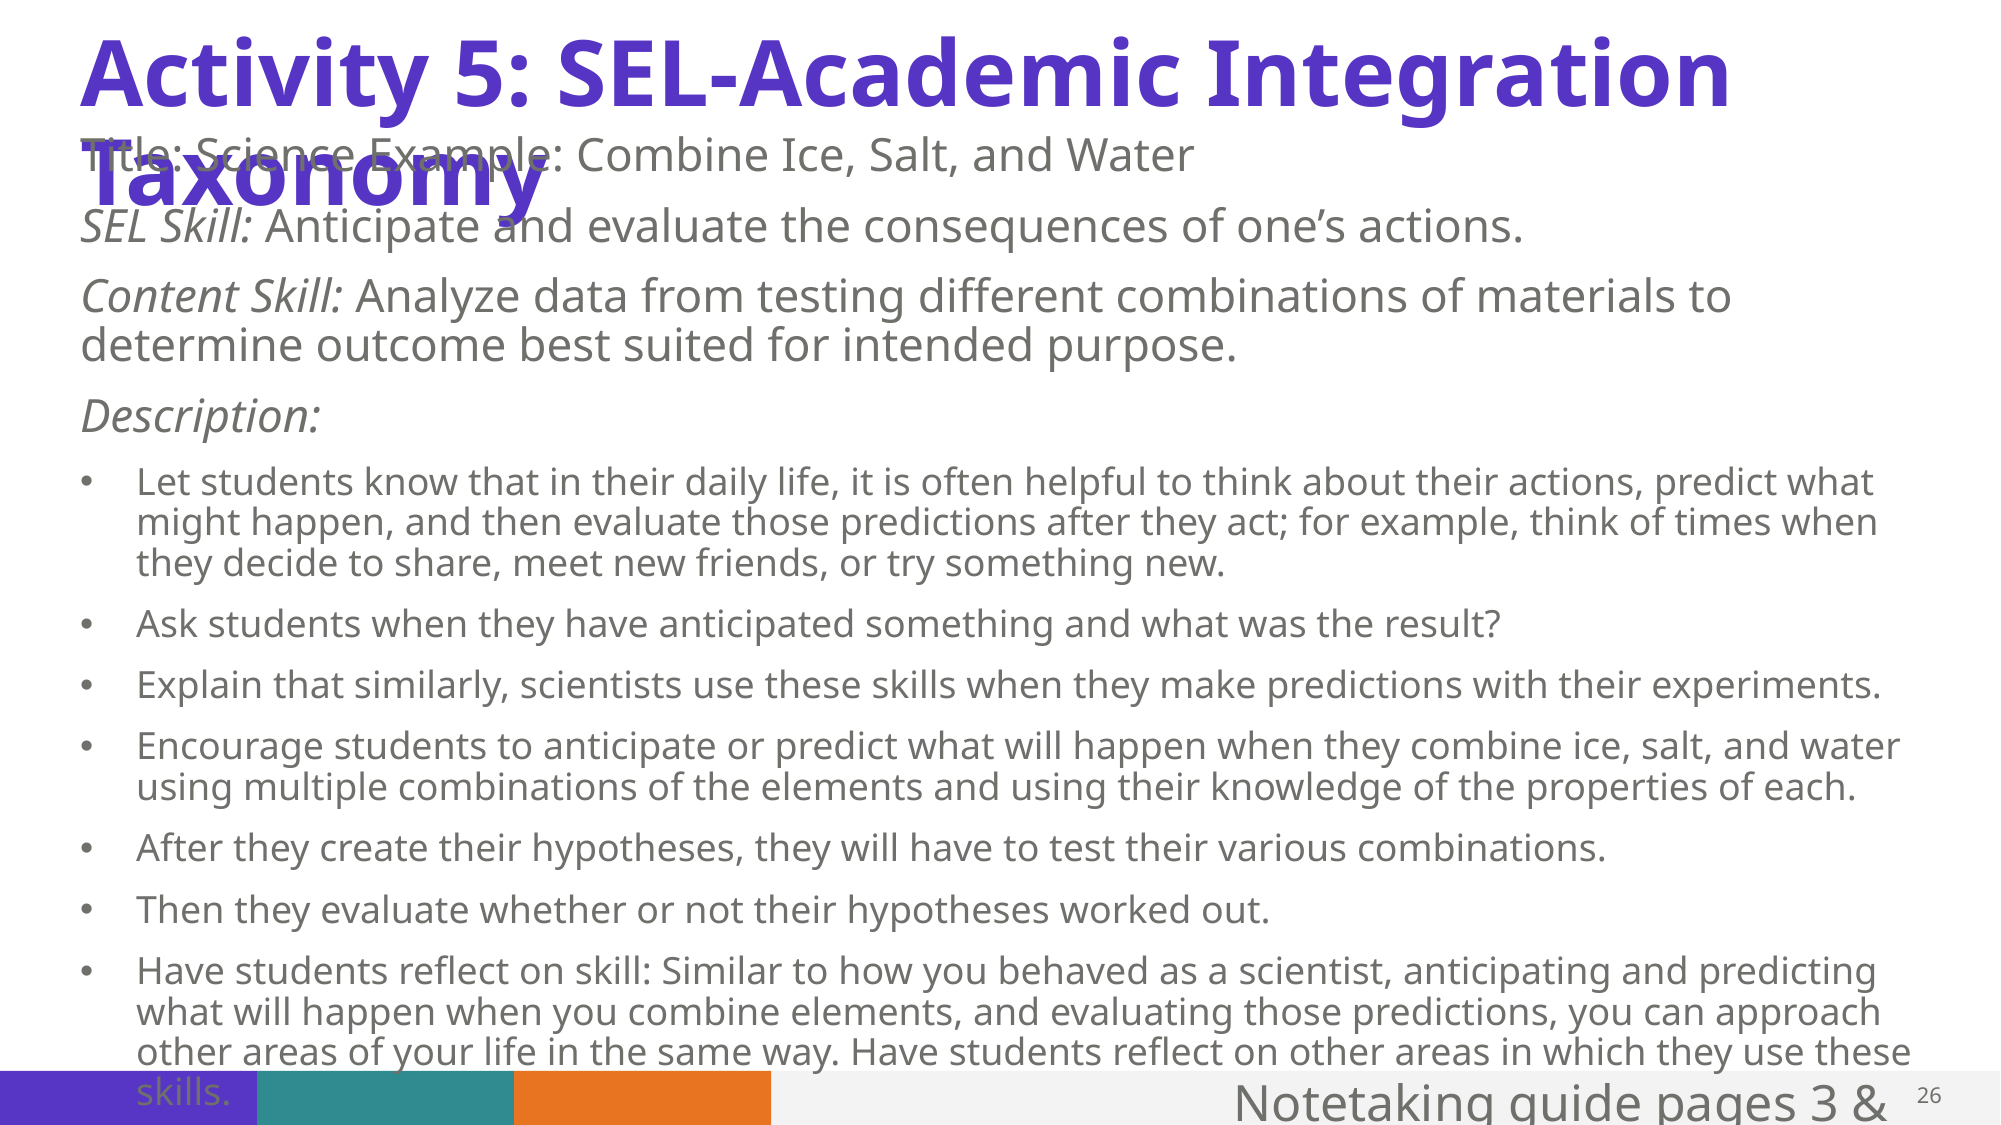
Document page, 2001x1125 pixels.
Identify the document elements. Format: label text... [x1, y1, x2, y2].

text_box Notetaking guide pages 3 & 4 [1219, 1064, 1905, 1125]
list Title: Science Example: Combine Ice, Salt, and Water SEL Skill: Anticipate and evaluate the consequences of one’s actions. Content Skill: Analyze data from testing different combinations of materials to determine outcome best suited for intended purpose. Description: Let students know that in their daily life, it is often helpful to think about their actions, predict what might happen, and then evaluate those predictions after they act; for example, think of times when they decide to share, meet new friends, or try something new. Ask students when they have anticipated something and what was the result? Explain that similarly, scientists use these skills when they make predictions with their experiments. Encourage students to anticipate or predict what will happen when they combine ice, salt, and water using multiple combinations of the elements and using their knowledge of the properties of each. After they create their hypotheses, they will have to test their various combinations. Then they evaluate whether or not their hypotheses worked out. Have students reflect on skill: Similar to how you behaved as a scientist, anticipating and predicting what will happen when you combine elements, and evaluating those predictions, you can approach other areas of your life in the same way. Have students reflect on other areas in which they use these skills. [65, 125, 1935, 839]
title Activity 5: SEL-Academic Integration Taxonomy [65, 20, 1935, 107]
